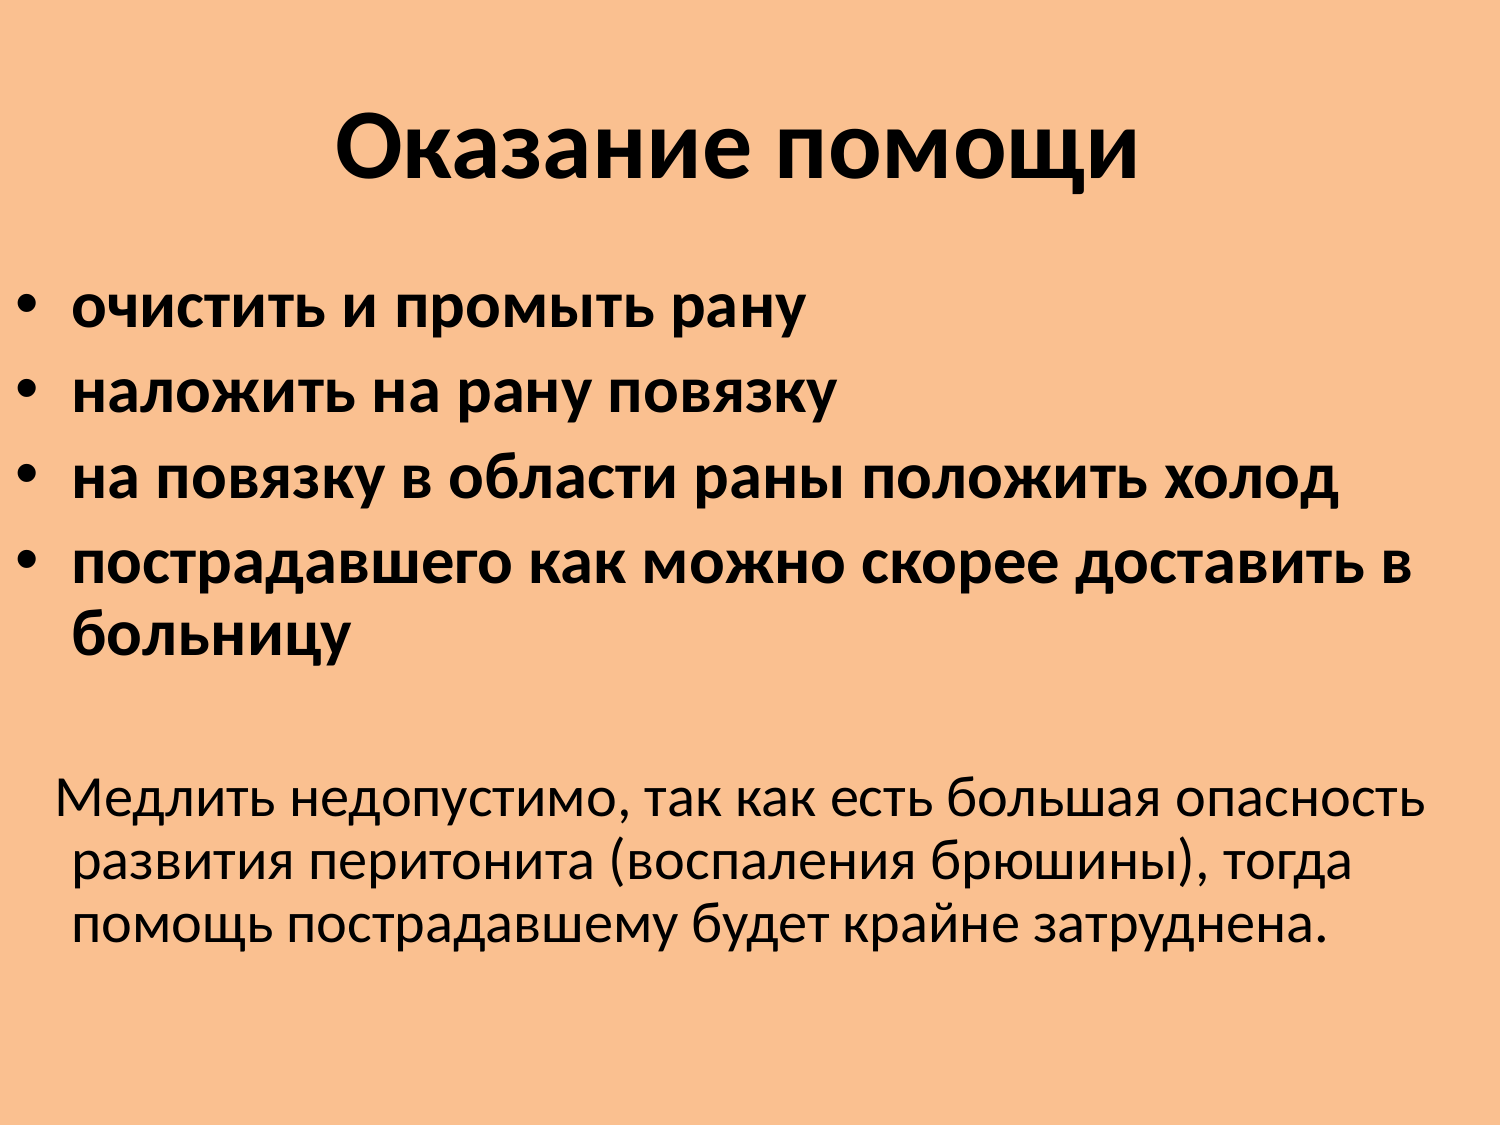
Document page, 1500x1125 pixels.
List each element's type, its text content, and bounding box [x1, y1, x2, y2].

list очистить и промыть рану наложить на рану повязку на повязку в области раны положить холод пострадавшего как можно скорее доставить в больницу Медлить недопустимо, так как есть большая опасность развития перитонита (воспаления брюшины), тогда помощь пострадавшему будет крайне затруднена. [0, 262, 1483, 1005]
title Оказание помощи [75, 45, 1425, 233]
